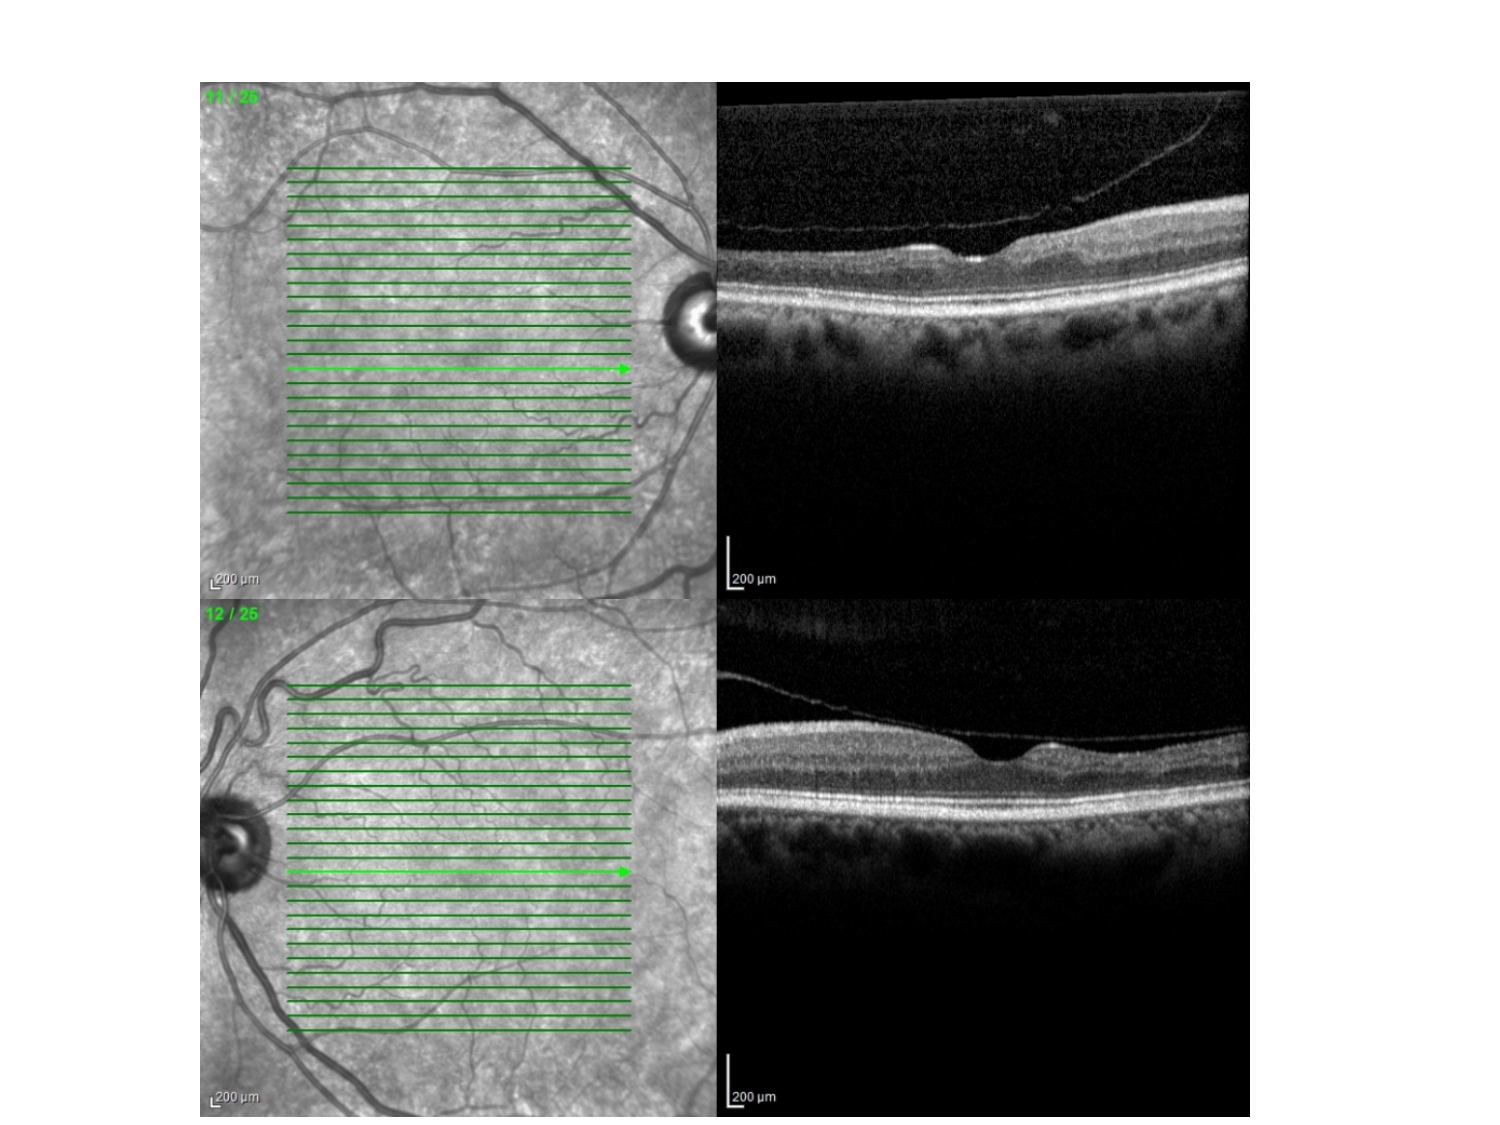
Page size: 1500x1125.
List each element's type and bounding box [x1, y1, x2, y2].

list [199, 599, 1251, 1117]
list [199, 81, 1251, 599]
